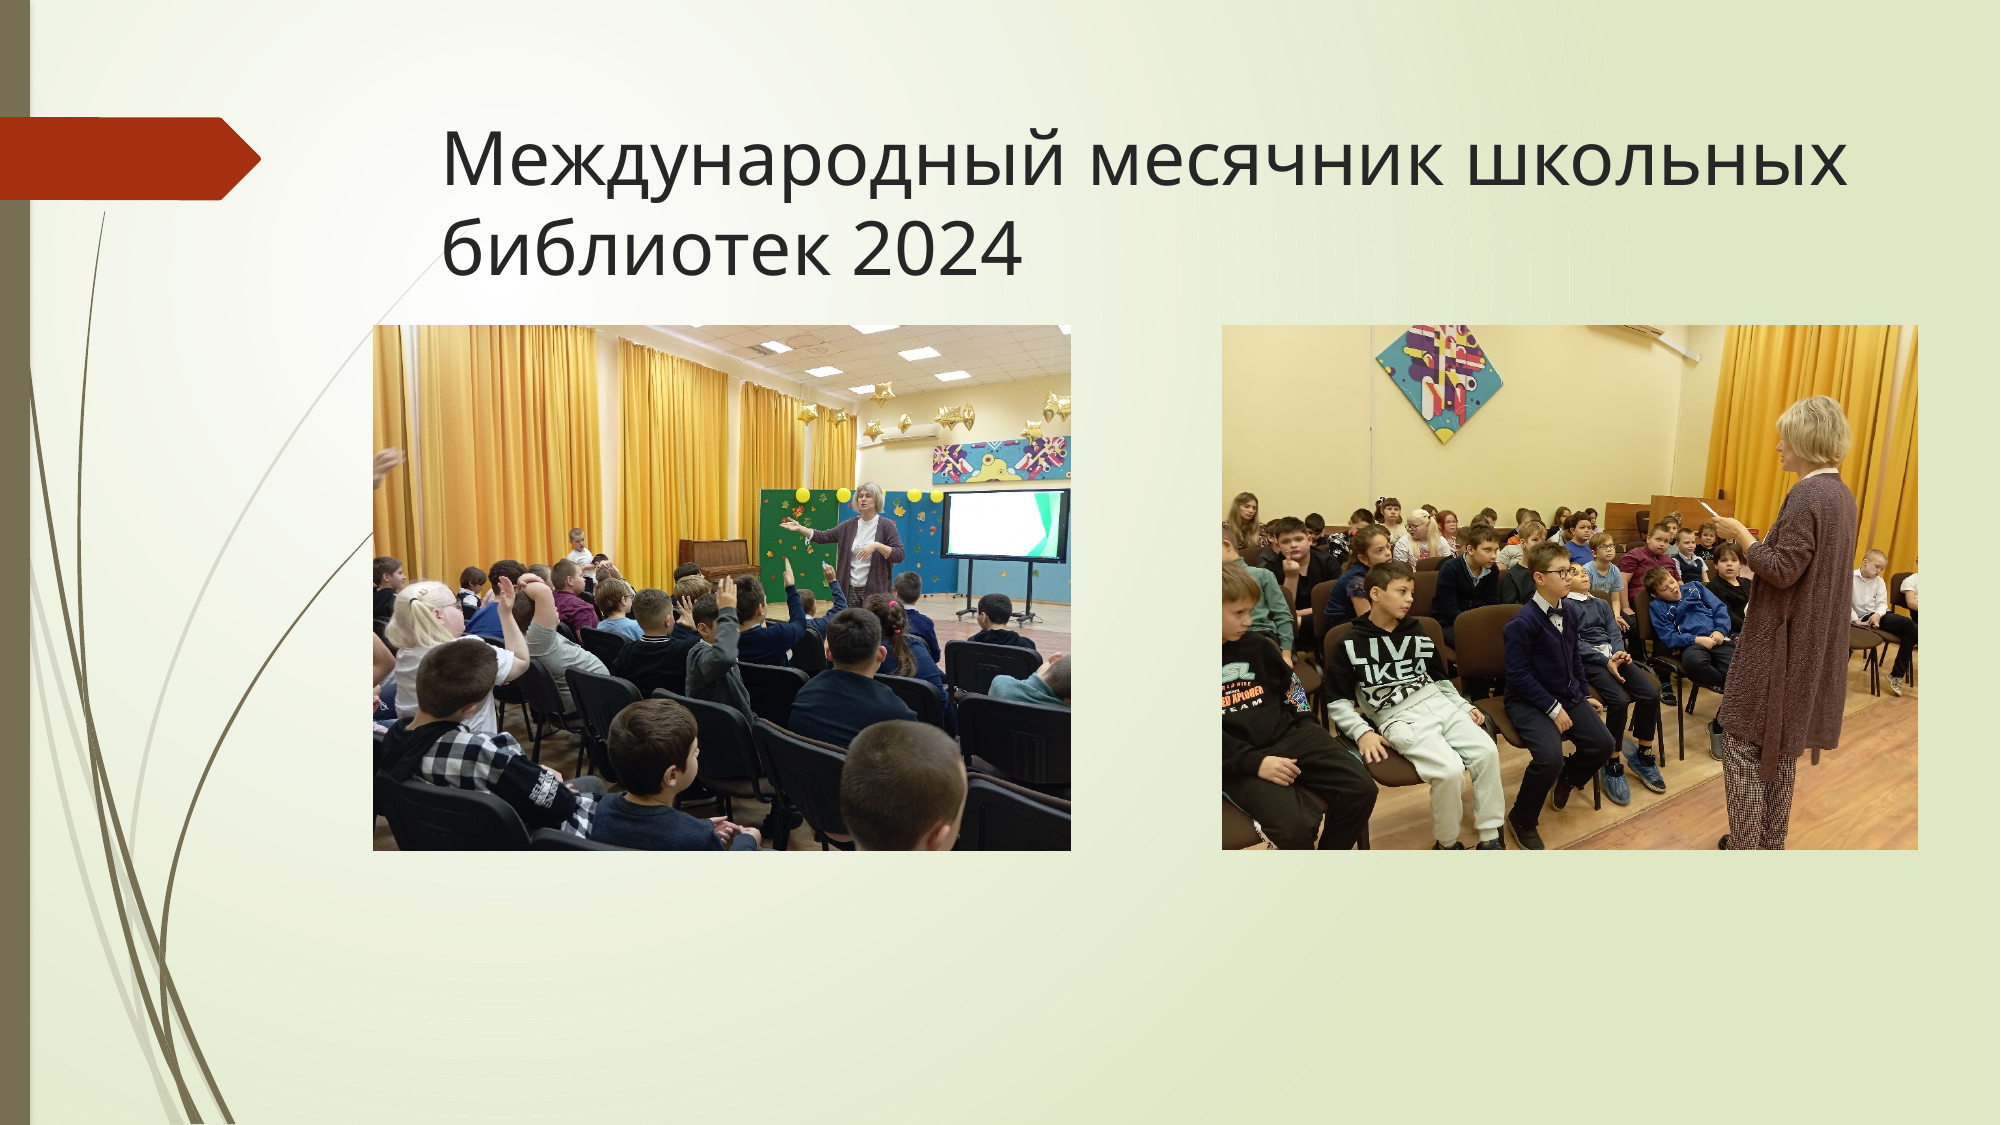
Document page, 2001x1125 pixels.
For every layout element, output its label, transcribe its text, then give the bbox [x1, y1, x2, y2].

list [373, 325, 1071, 851]
picture [1222, 325, 1919, 850]
title Международный месячник школьных библиотек 2024 [425, 102, 1888, 313]
